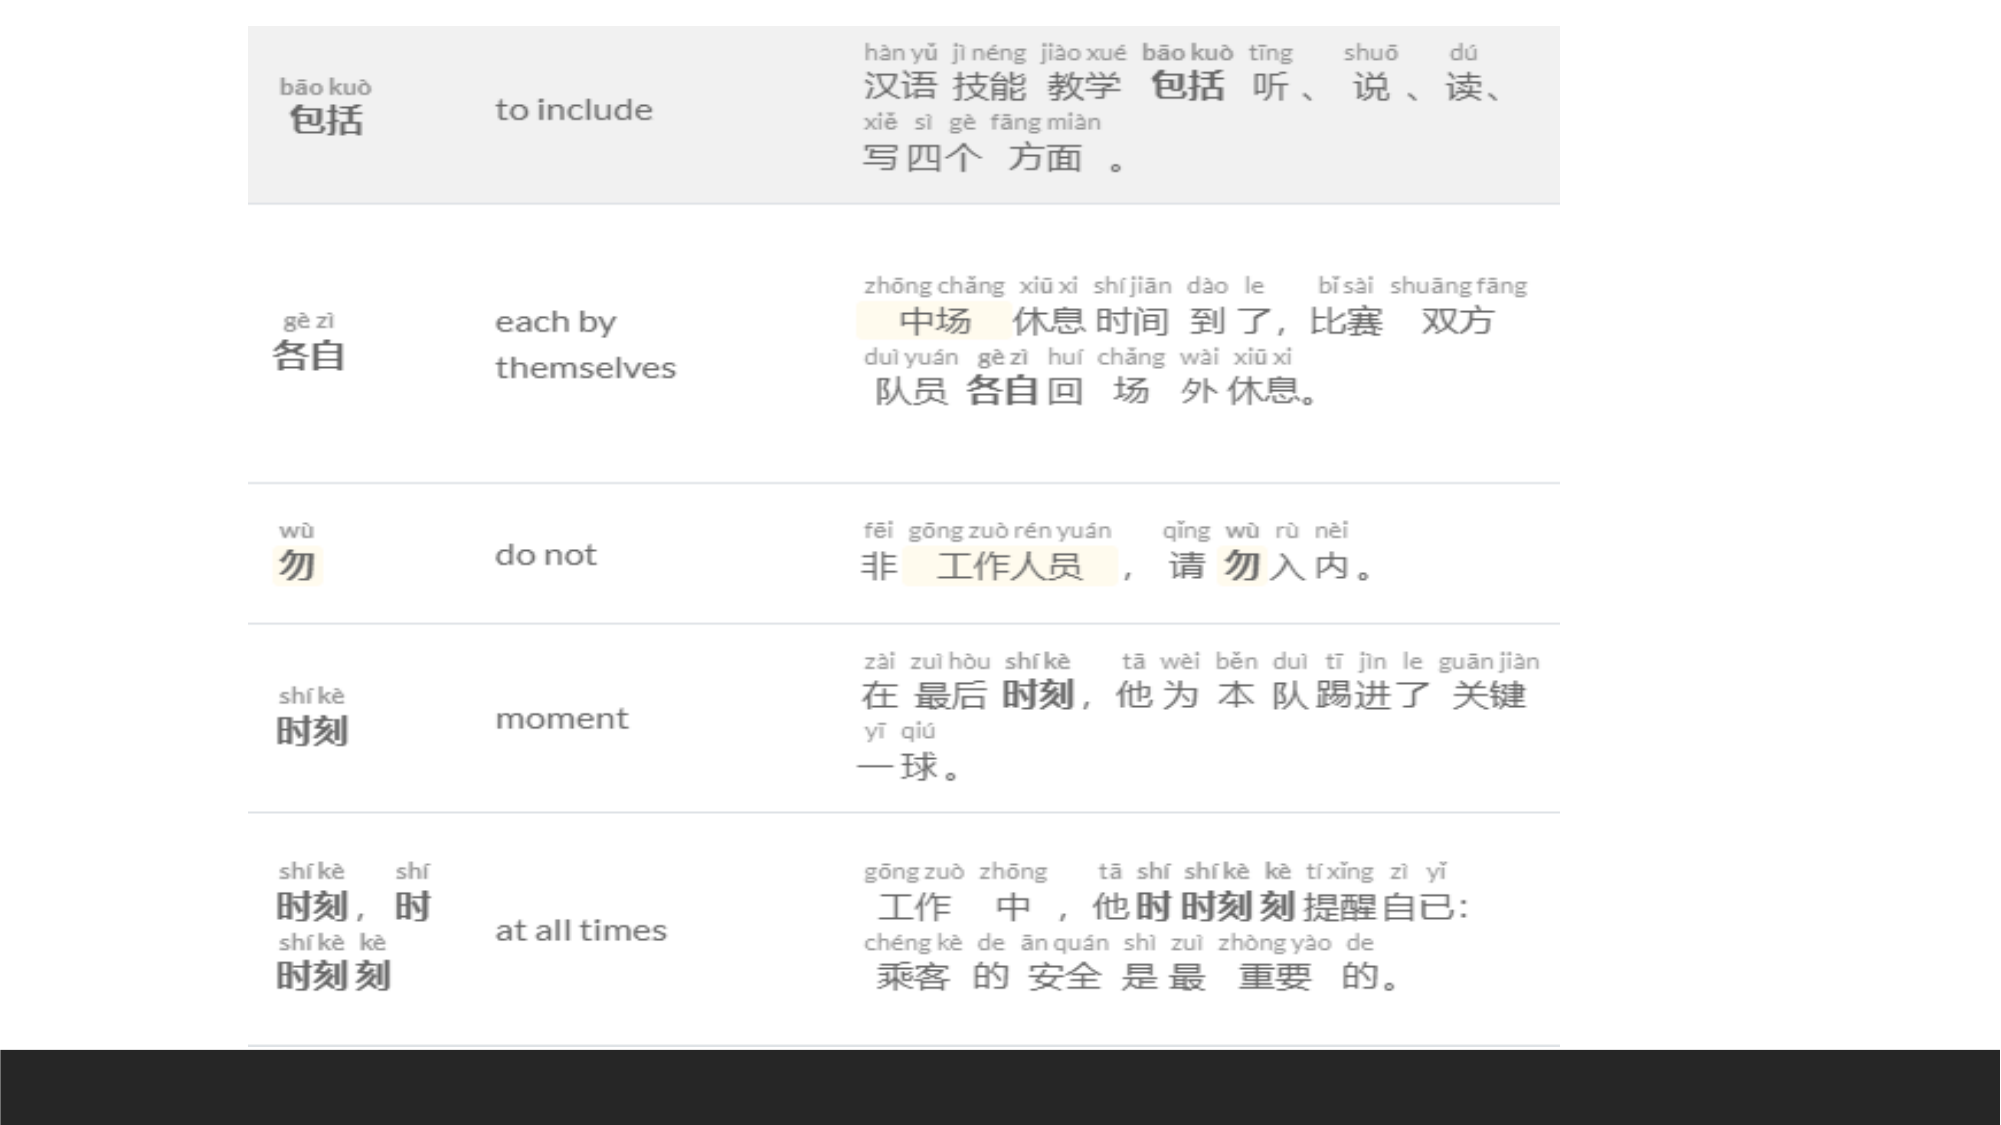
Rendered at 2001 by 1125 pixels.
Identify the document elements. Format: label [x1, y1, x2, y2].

picture [248, 25, 1561, 1048]
